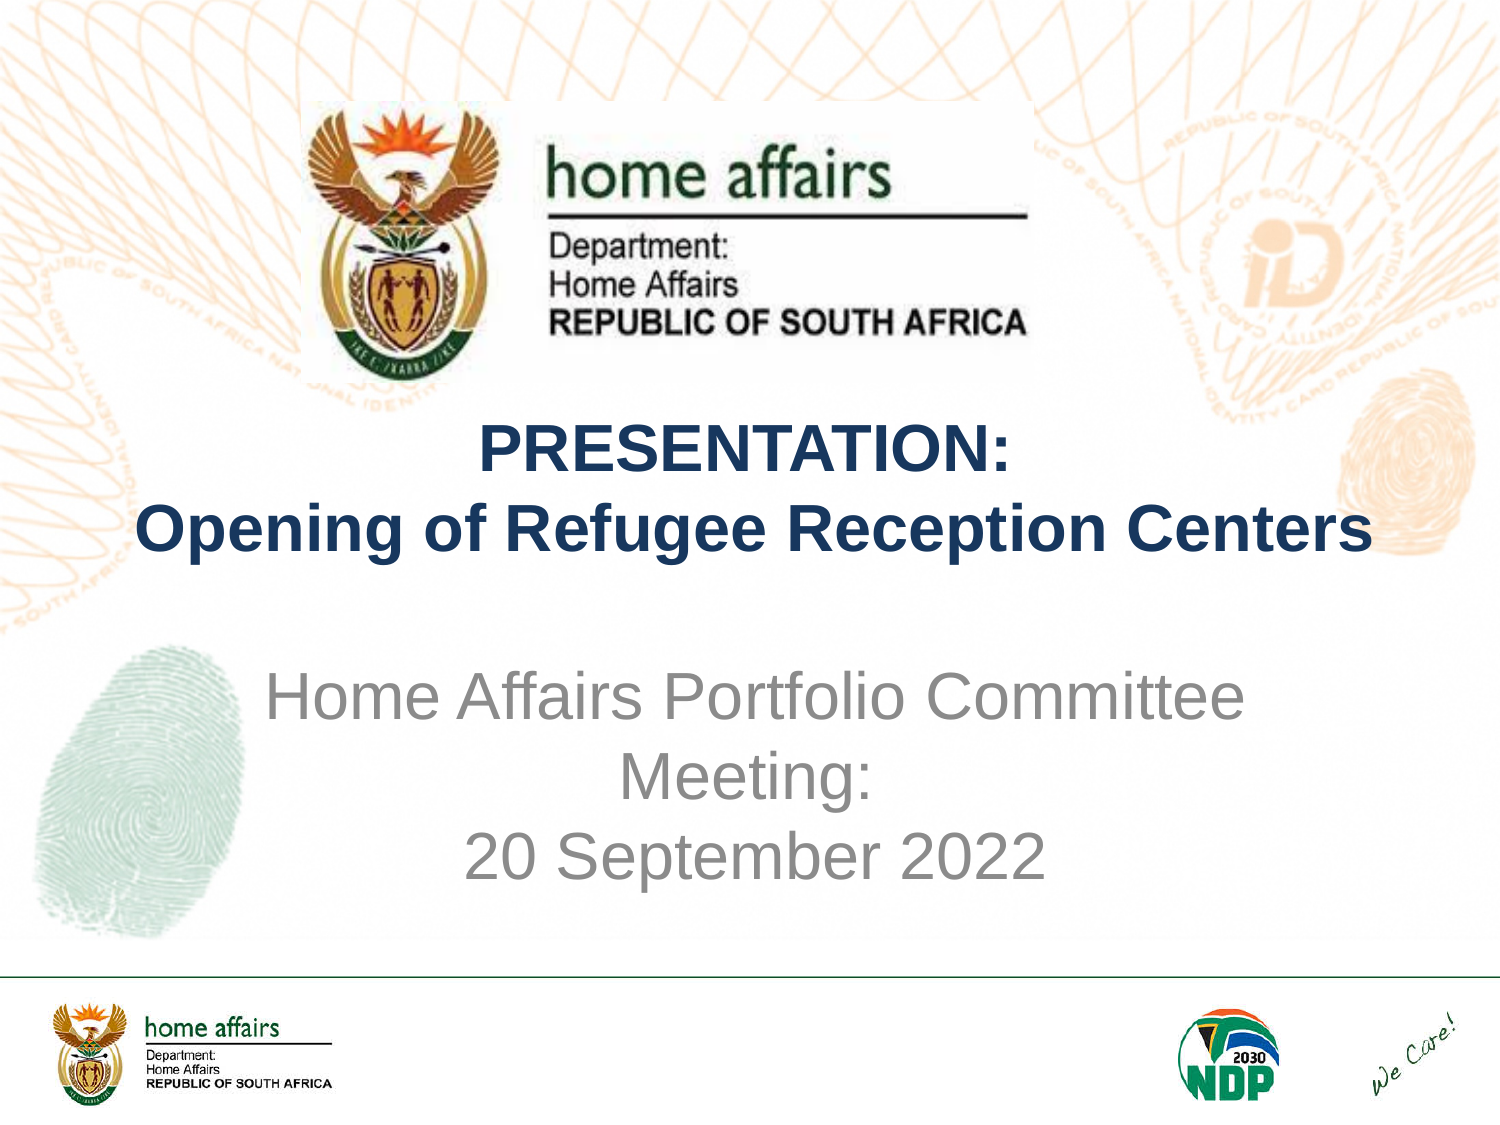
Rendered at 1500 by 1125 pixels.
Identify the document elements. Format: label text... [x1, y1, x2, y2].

picture [0, 0, 1500, 1125]
subtitle Home Affairs Portfolio Committee Meeting: 20 September 2022 [123, 645, 1388, 933]
text_box PRESENTATION: Opening of Refugee Reception Centers [47, 397, 1464, 572]
